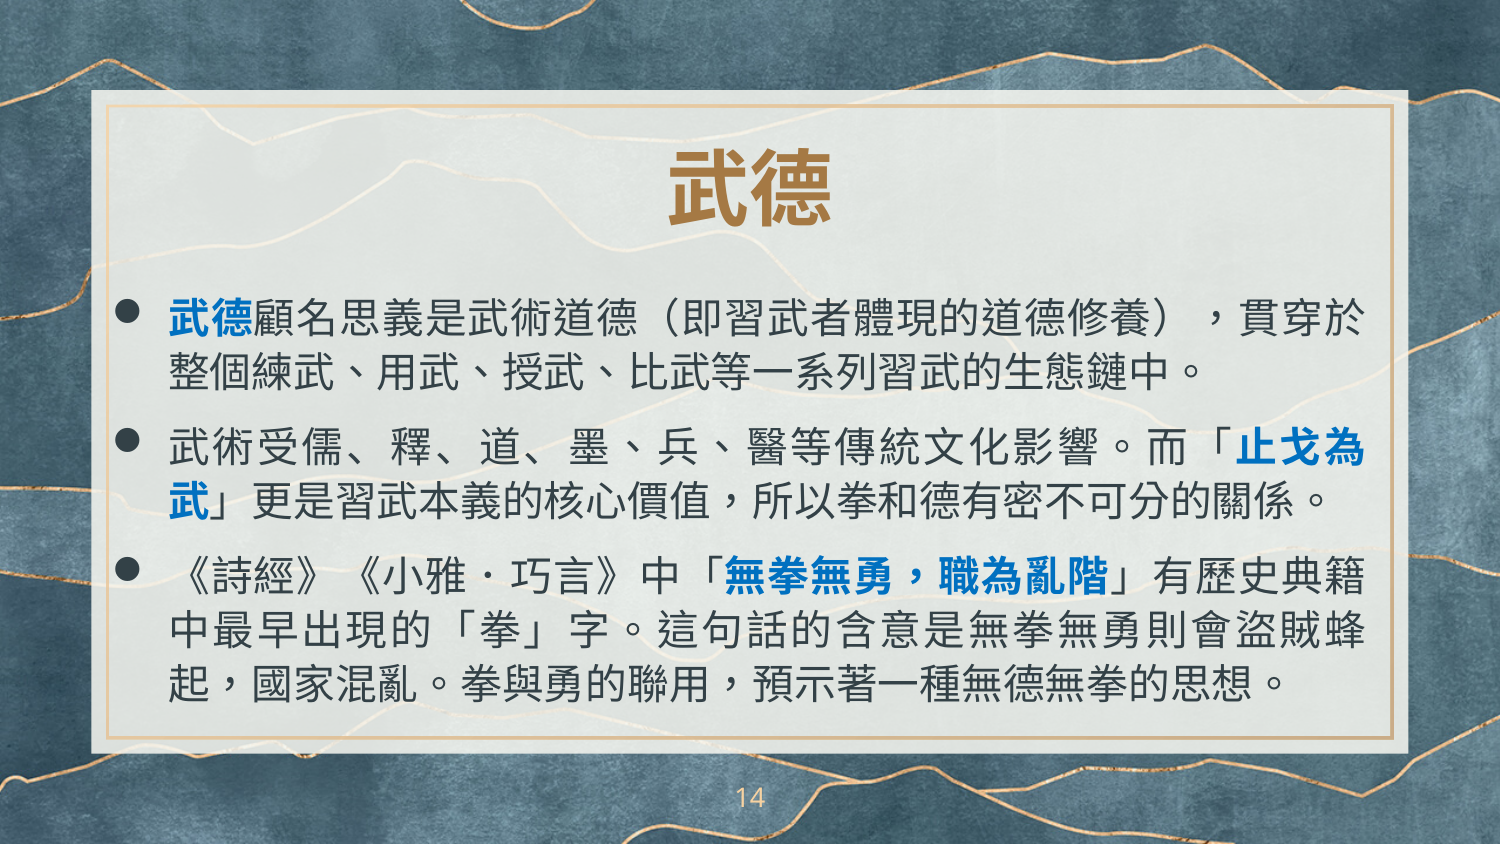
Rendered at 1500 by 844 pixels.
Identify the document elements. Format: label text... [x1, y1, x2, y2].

picture [0, 0, 1500, 844]
list 武德顧名思義是武術道德（即習武者體現的道德修養），貫穿於整個練武、用武、授武、比武等一系列習武的生態鏈中。 武術受儒、釋、道、墨、兵、醫等傳統文化影響。而「止戈為武」更是習武本義的核心價值，所以拳和德有密不可分的關係。 《詩經》《小雅．巧言》中「無拳無勇，職為亂階」有歷史典籍中最早出現的「拳」字。這句話的含意是無拳無勇則會盜賊蜂起，國家混亂。拳與勇的聯用，預示著一種無德無拳的思想。 [111, 287, 1366, 734]
title 武德 [170, 98, 1330, 287]
slide_number 14 [705, 753, 795, 844]
